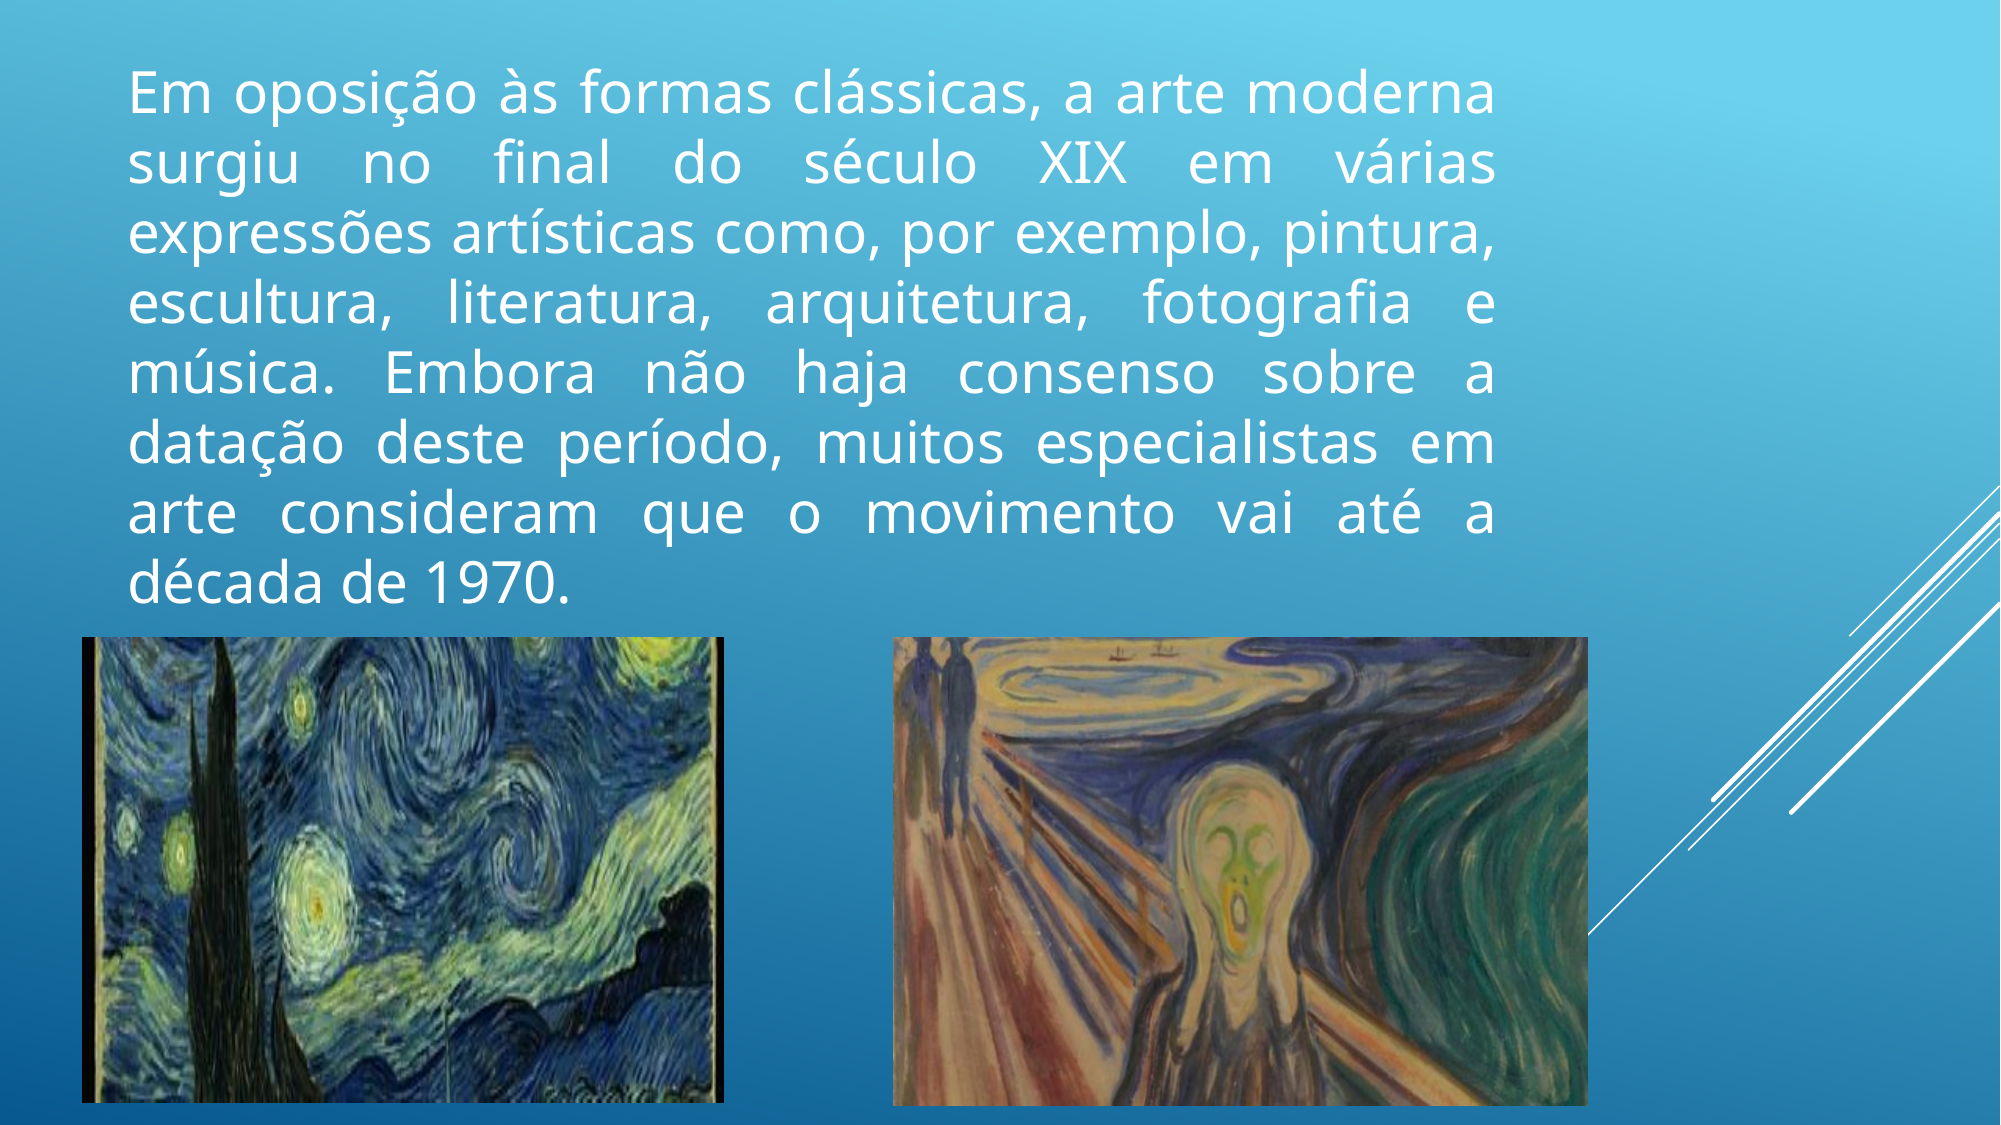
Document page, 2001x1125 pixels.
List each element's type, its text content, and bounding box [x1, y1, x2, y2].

list Em oposição às formas clássicas, a arte moderna surgiu no final do século XIX em várias expressões artísticas como, por exemplo, pintura, escultura, literatura, arquitetura, fotografia e música. Embora não haja consenso sobre a datação deste período, muitos especialistas em arte consideram que o movimento vai até a década de 1970. [112, 31, 1513, 638]
picture [893, 637, 1589, 1107]
picture [82, 637, 724, 1103]
